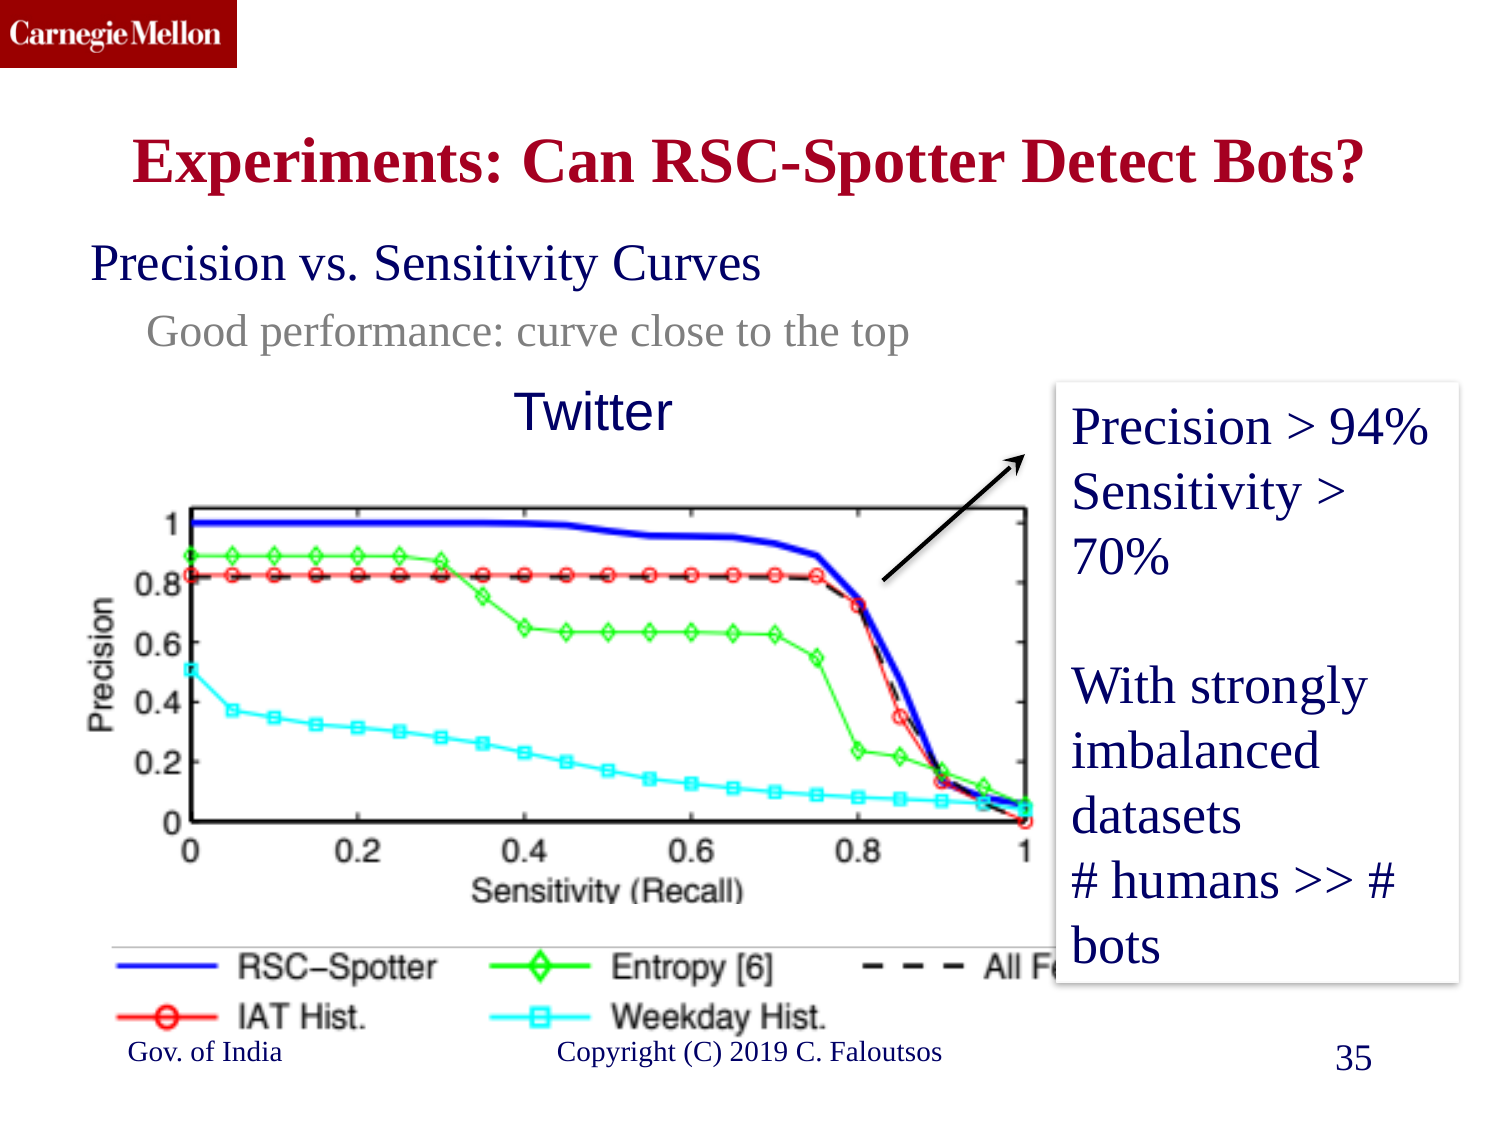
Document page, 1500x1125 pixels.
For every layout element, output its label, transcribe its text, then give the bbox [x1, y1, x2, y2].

picture [111, 935, 1179, 1043]
picture [74, 493, 1047, 904]
picture [0, 0, 237, 68]
list Precision vs. Sensitivity Curves Good performance: curve close to the top [74, 220, 1426, 365]
slide_number Gov. of India [112, 1052, 426, 1101]
title Experiments: Can RSC-Spotter Detect Bots? [112, 99, 1388, 213]
slide_number 35 [1074, 1024, 1388, 1101]
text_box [882, 453, 1026, 581]
footer Copyright (C) 2019 C. Faloutsos [512, 1052, 988, 1101]
text_box Twitter [441, 368, 745, 449]
text_box Precision > 94% Sensitivity > 70% With strongly imbalanced datasets # humans >> # bots [1056, 382, 1459, 983]
